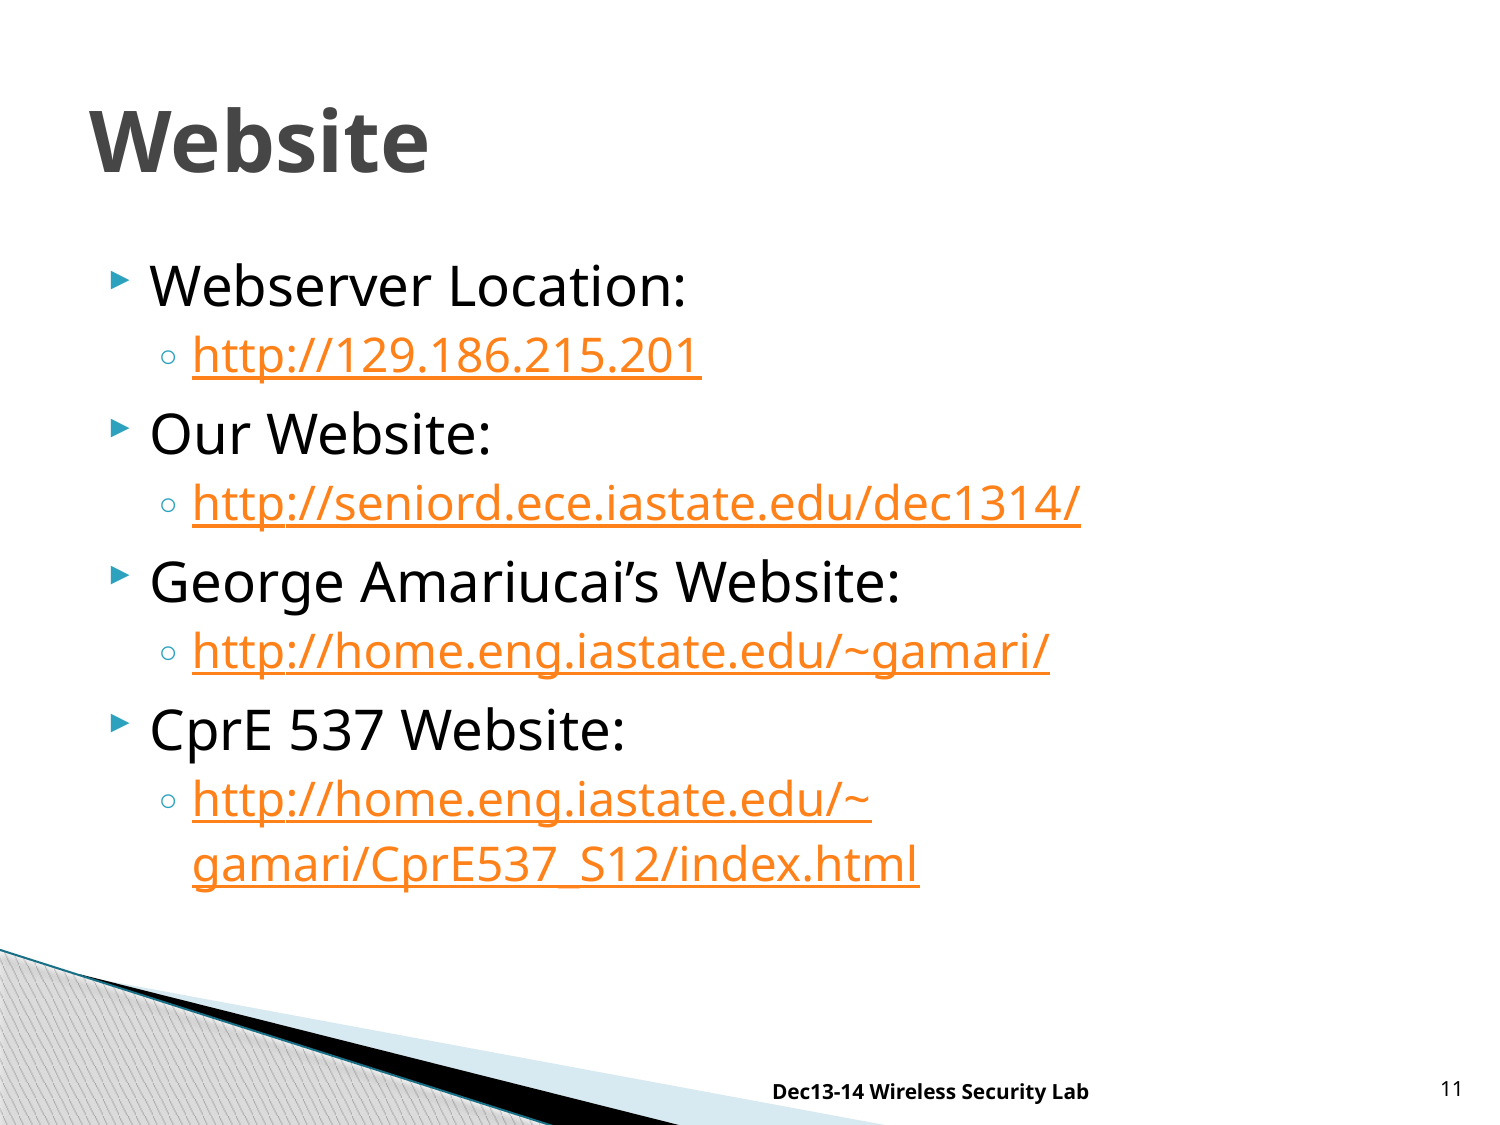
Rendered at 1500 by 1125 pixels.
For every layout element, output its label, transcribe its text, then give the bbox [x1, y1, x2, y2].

slide_number 11 [1418, 1051, 1479, 1112]
title Website [75, 45, 1425, 233]
list Webserver Location: http://129.186.215.201 Our Website: http://seniord.ece.iastate.edu/dec1314/ George Amariucai’s Website: http://home.eng.iastate.edu/~gamari/ CprE 537 Website: http://home.eng.iastate.edu/~gamari/CprE537_S12/index.html [75, 243, 1425, 986]
footer Dec13-14 Wireless Security Lab [718, 1051, 1105, 1112]
